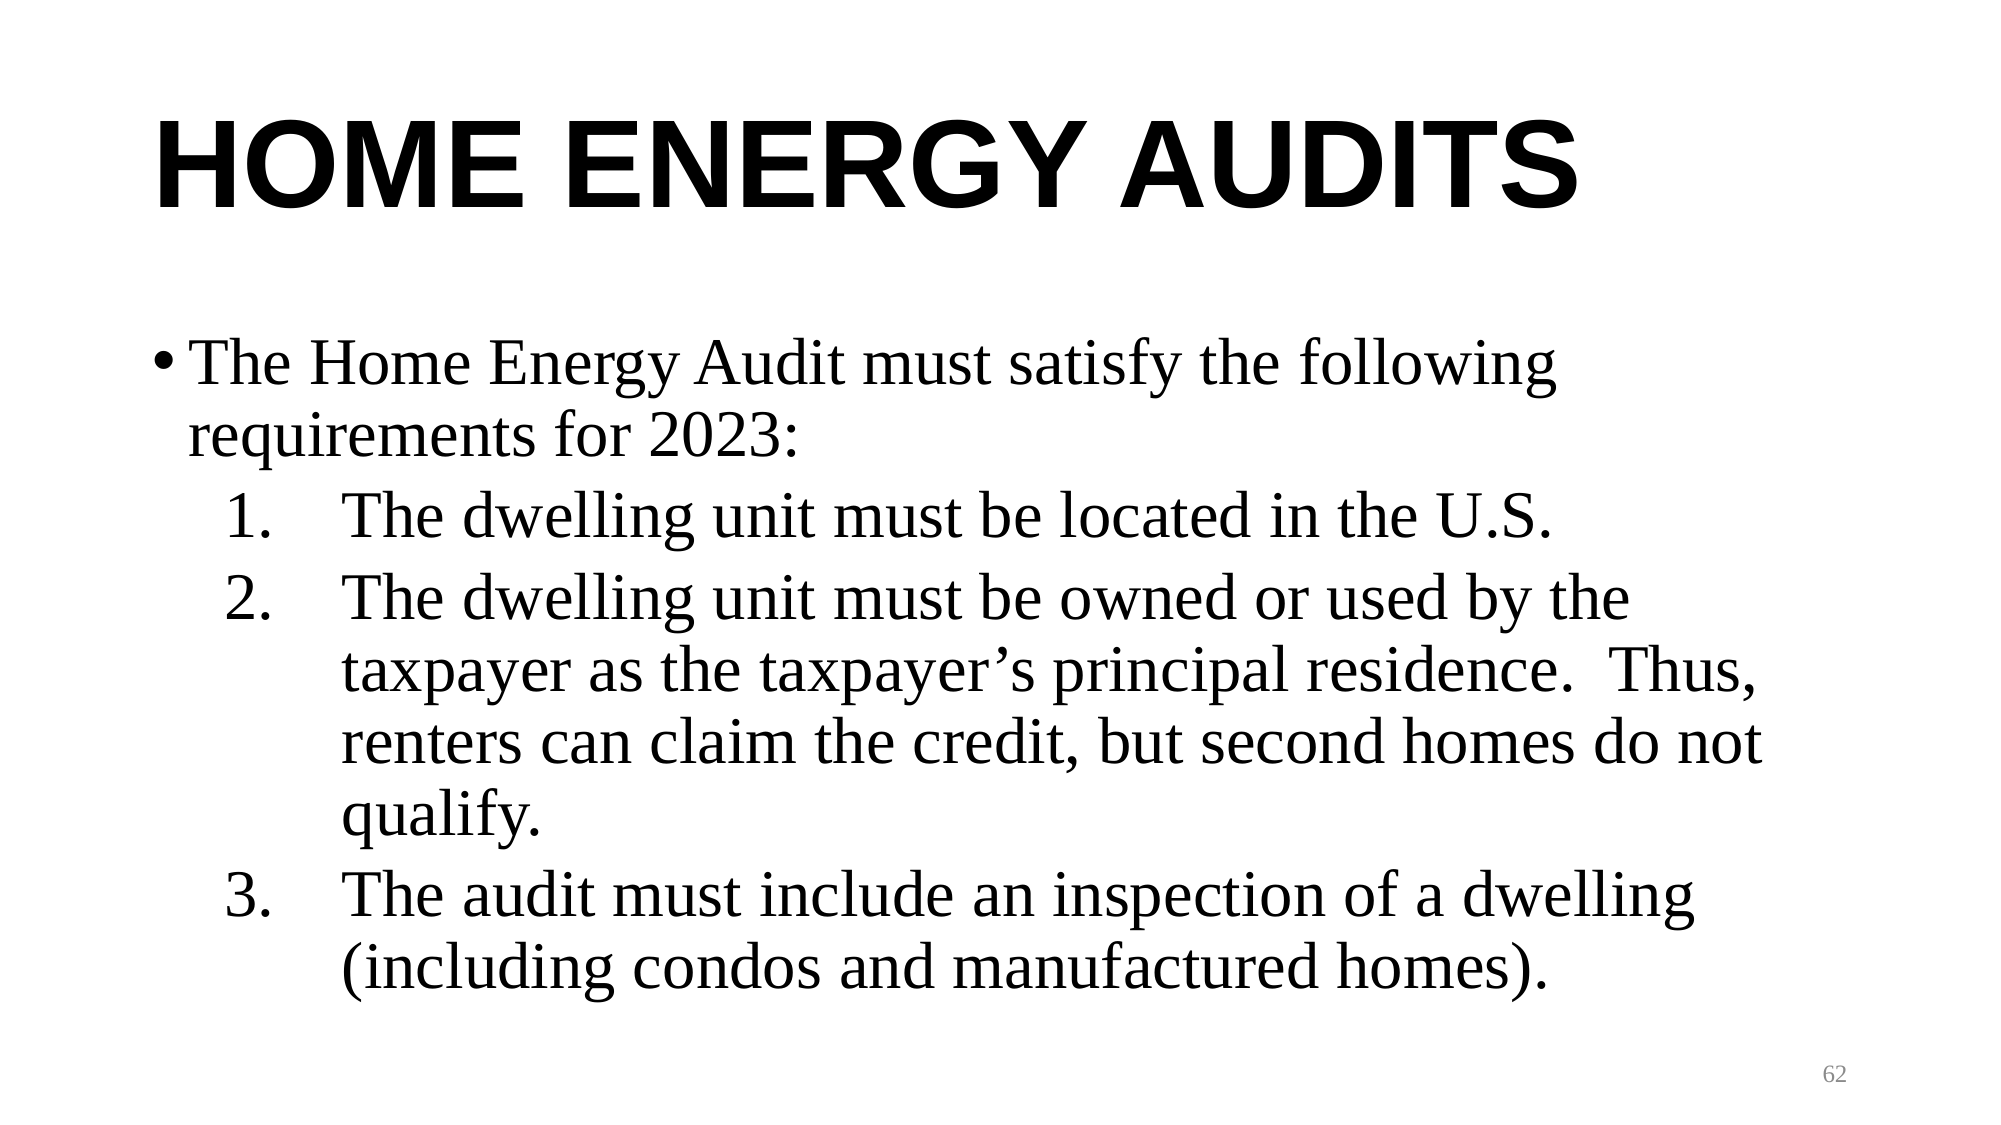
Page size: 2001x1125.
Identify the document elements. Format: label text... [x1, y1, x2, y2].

slide_number 62 [1412, 1042, 1863, 1103]
title HOME ENERGY AUDITS [137, 59, 1863, 275]
list The Home Energy Audit must satisfy the following requirements for 2023: The dwelling unit must be located in the U.S. The dwelling unit must be owned or used by the taxpayer as the taxpayer’s principal residence. Thus, renters can claim the credit, but second homes do not qualify. The audit must include an inspection of a dwelling (including condos and manufactured homes). [137, 319, 1863, 1014]
